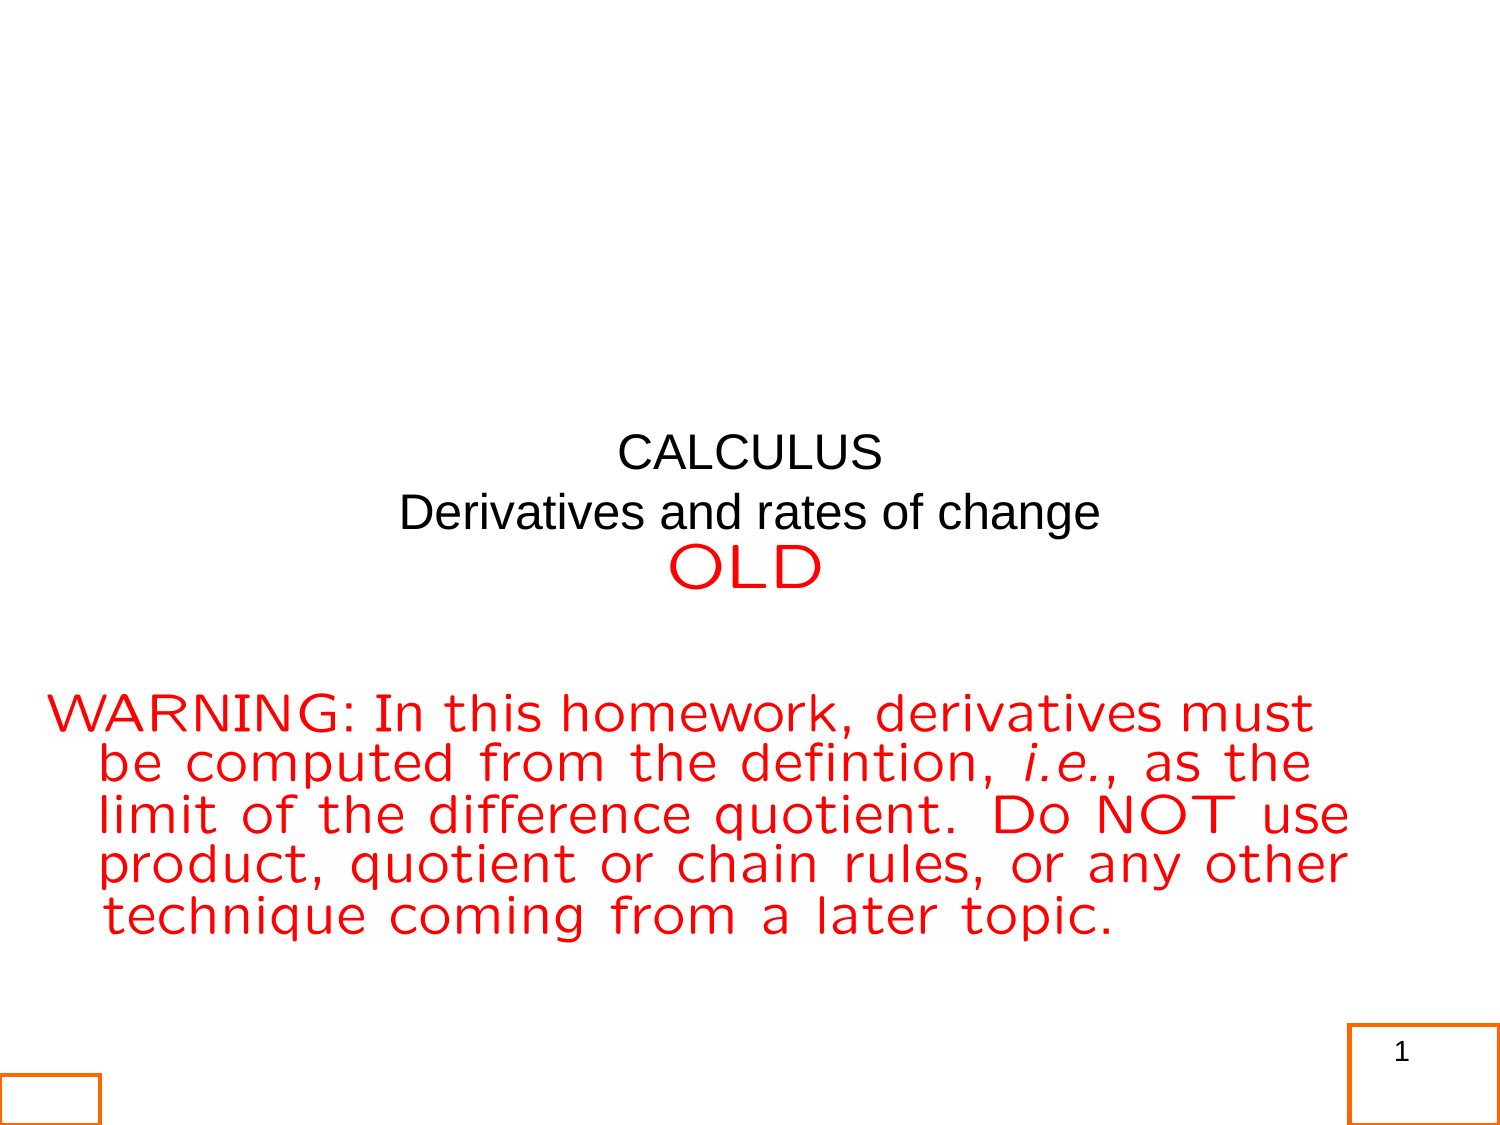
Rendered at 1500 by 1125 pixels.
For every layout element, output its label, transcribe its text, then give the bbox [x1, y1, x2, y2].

picture [100, 844, 1349, 891]
picture [100, 792, 1349, 842]
slide_number 1 [1074, 1024, 1425, 1103]
text_box [1349, 1025, 1500, 1125]
text_box [0, 1074, 100, 1125]
text_box CALCULUS Derivatives and rates of change [174, 412, 1325, 548]
picture [45, 690, 1313, 791]
picture [668, 541, 821, 592]
picture [100, 892, 1111, 945]
